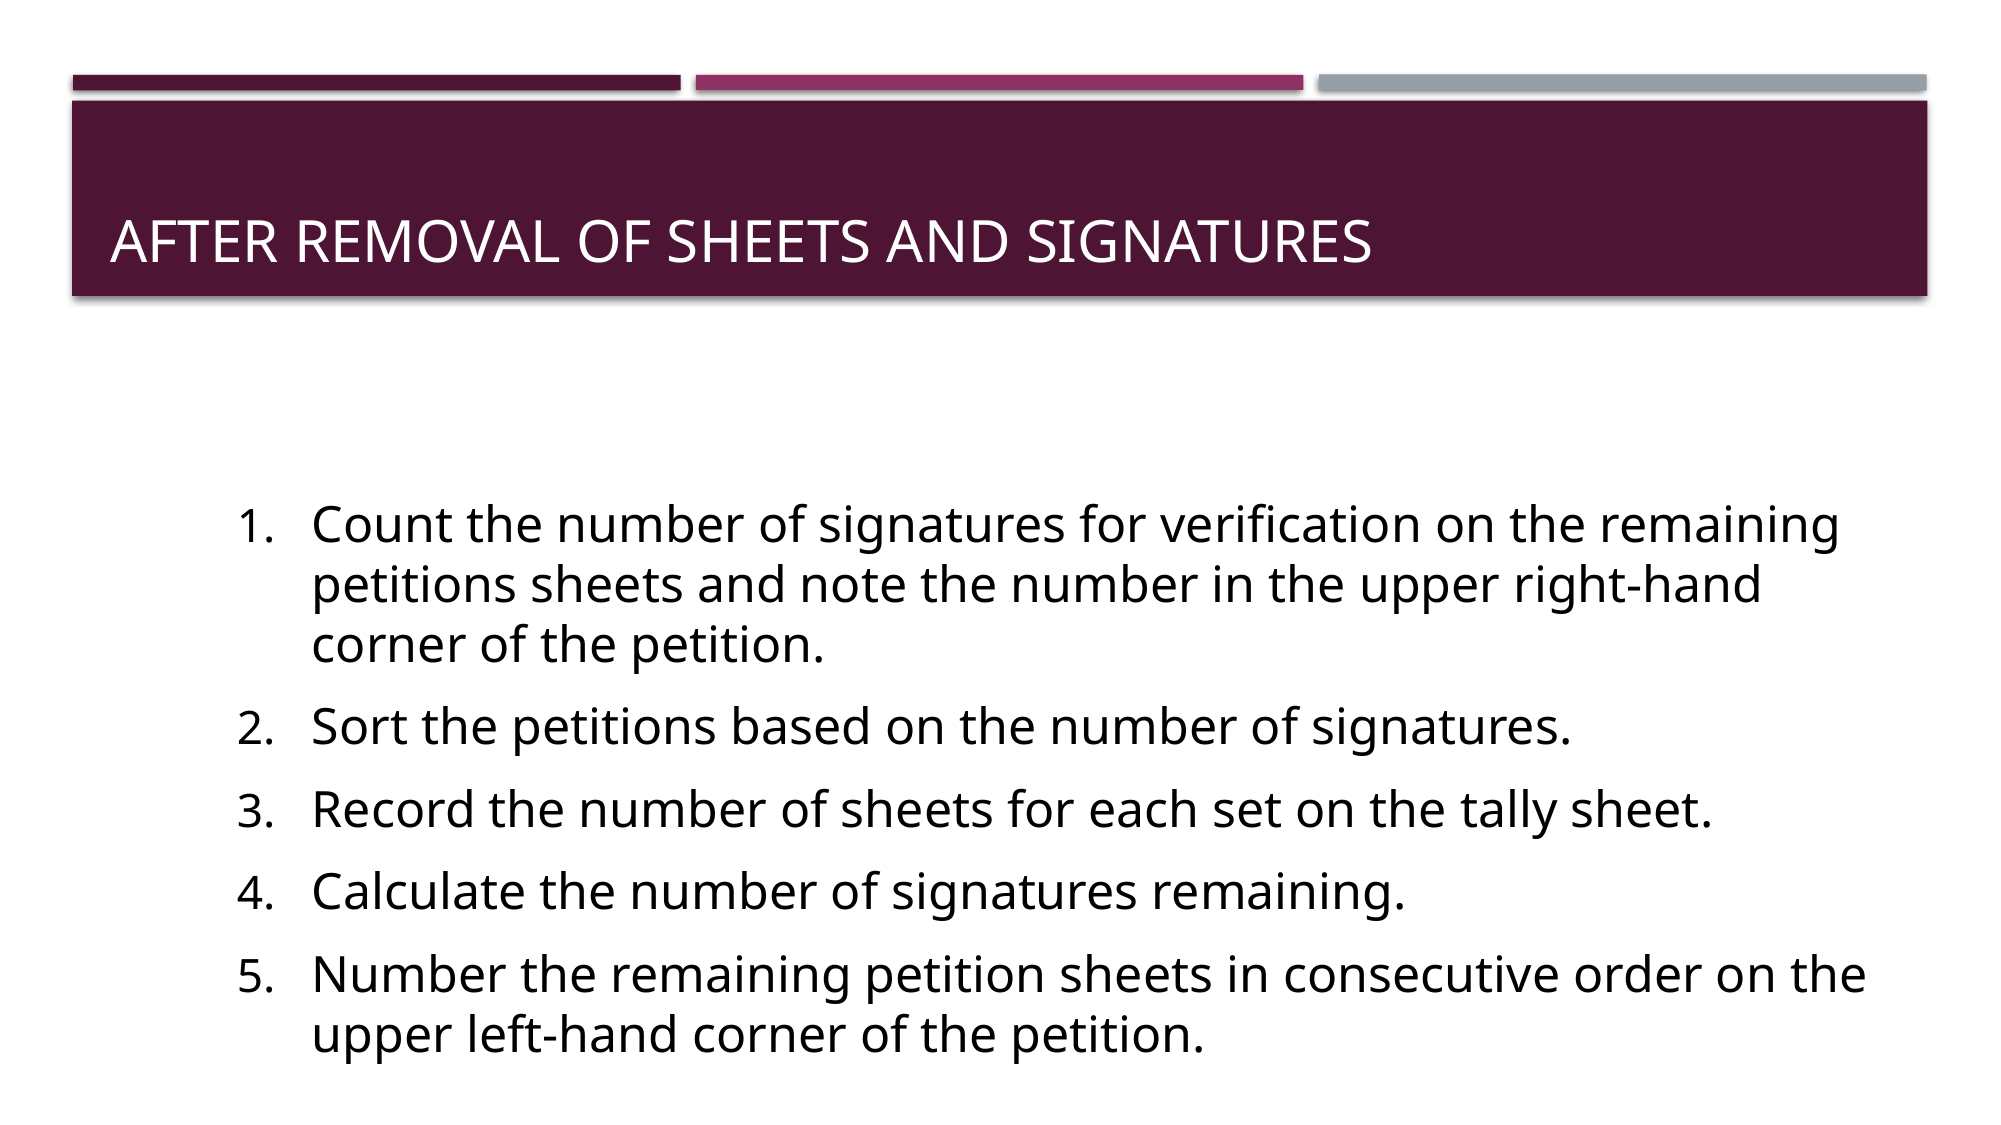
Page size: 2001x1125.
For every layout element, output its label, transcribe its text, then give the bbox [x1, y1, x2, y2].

title AFTER REMOVAL OF SHEETS AND SIGNATURES [95, 115, 1905, 282]
list Count the number of signatures for verification on the remaining petitions sheets and note the number in the upper right-hand corner of the petition. Sort the petitions based on the number of signatures. Record the number of sheets for each set on the tally sheet. Calculate the number of signatures remaining. Number the remaining petition sheets in consecutive order on the upper left-hand corner of the petition. [221, 484, 1898, 1102]
